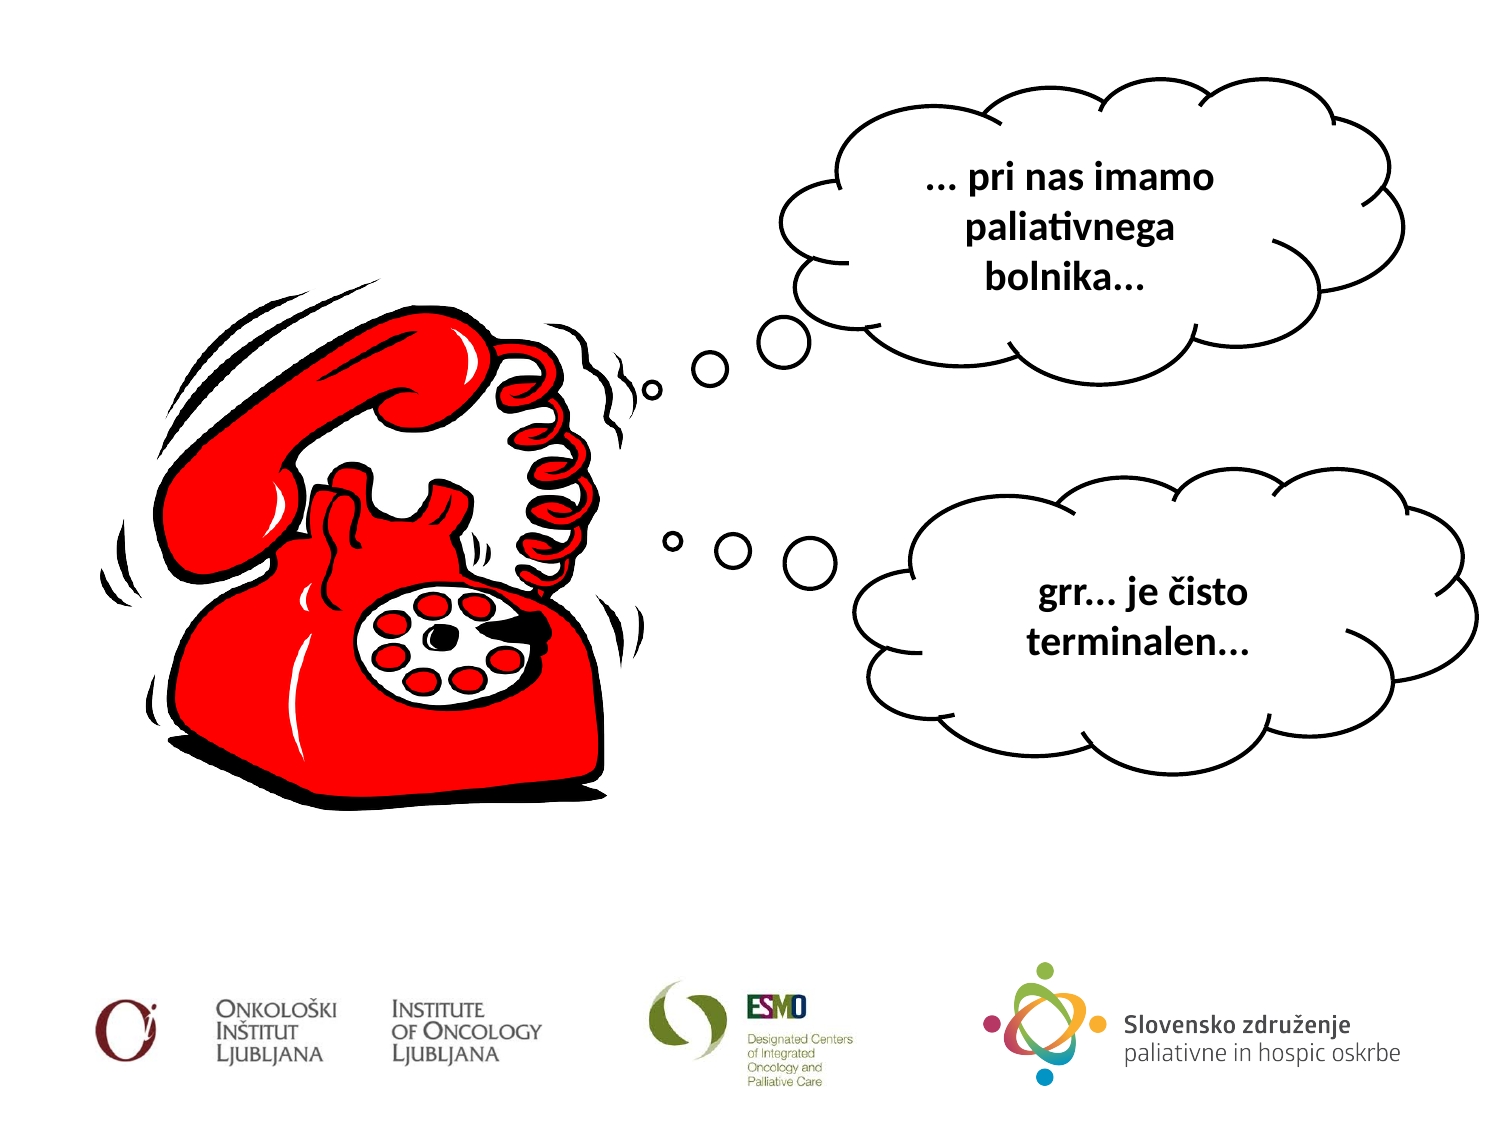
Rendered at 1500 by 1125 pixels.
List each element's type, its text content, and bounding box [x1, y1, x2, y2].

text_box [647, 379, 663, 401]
text_box ... pri nas imamo paliativnega bolnika... [778, 77, 1406, 387]
text_box ... pri nas imamo paliativnega bolnika... [756, 314, 812, 370]
text_box grr... je čisto terminalen... [852, 466, 1479, 777]
picture [983, 962, 1400, 1086]
text_box grr... je čisto terminalen... [714, 531, 753, 571]
picture [643, 976, 857, 1090]
text_box ... pri nas imamo paliativnega bolnika... [691, 350, 730, 389]
picture [81, 980, 555, 1086]
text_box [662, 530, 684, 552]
text_box grr... je čisto terminalen... [782, 535, 838, 591]
picture [99, 278, 644, 811]
